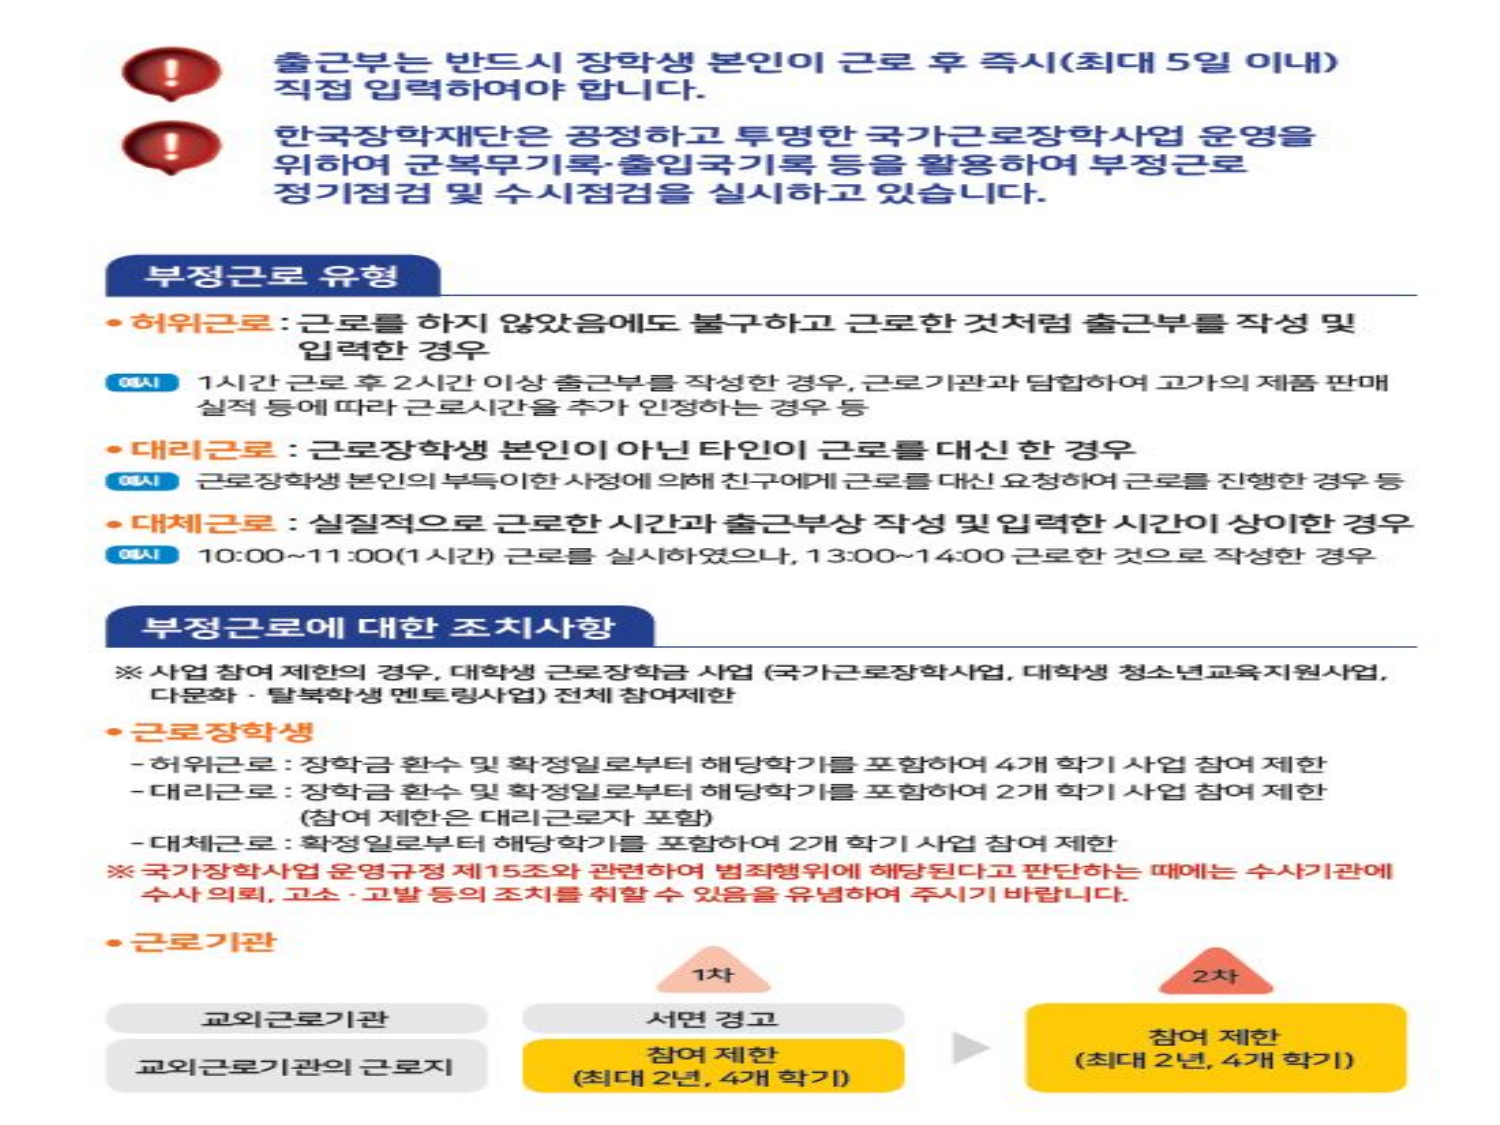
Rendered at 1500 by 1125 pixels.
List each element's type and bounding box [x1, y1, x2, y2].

list [0, 0, 1500, 1125]
